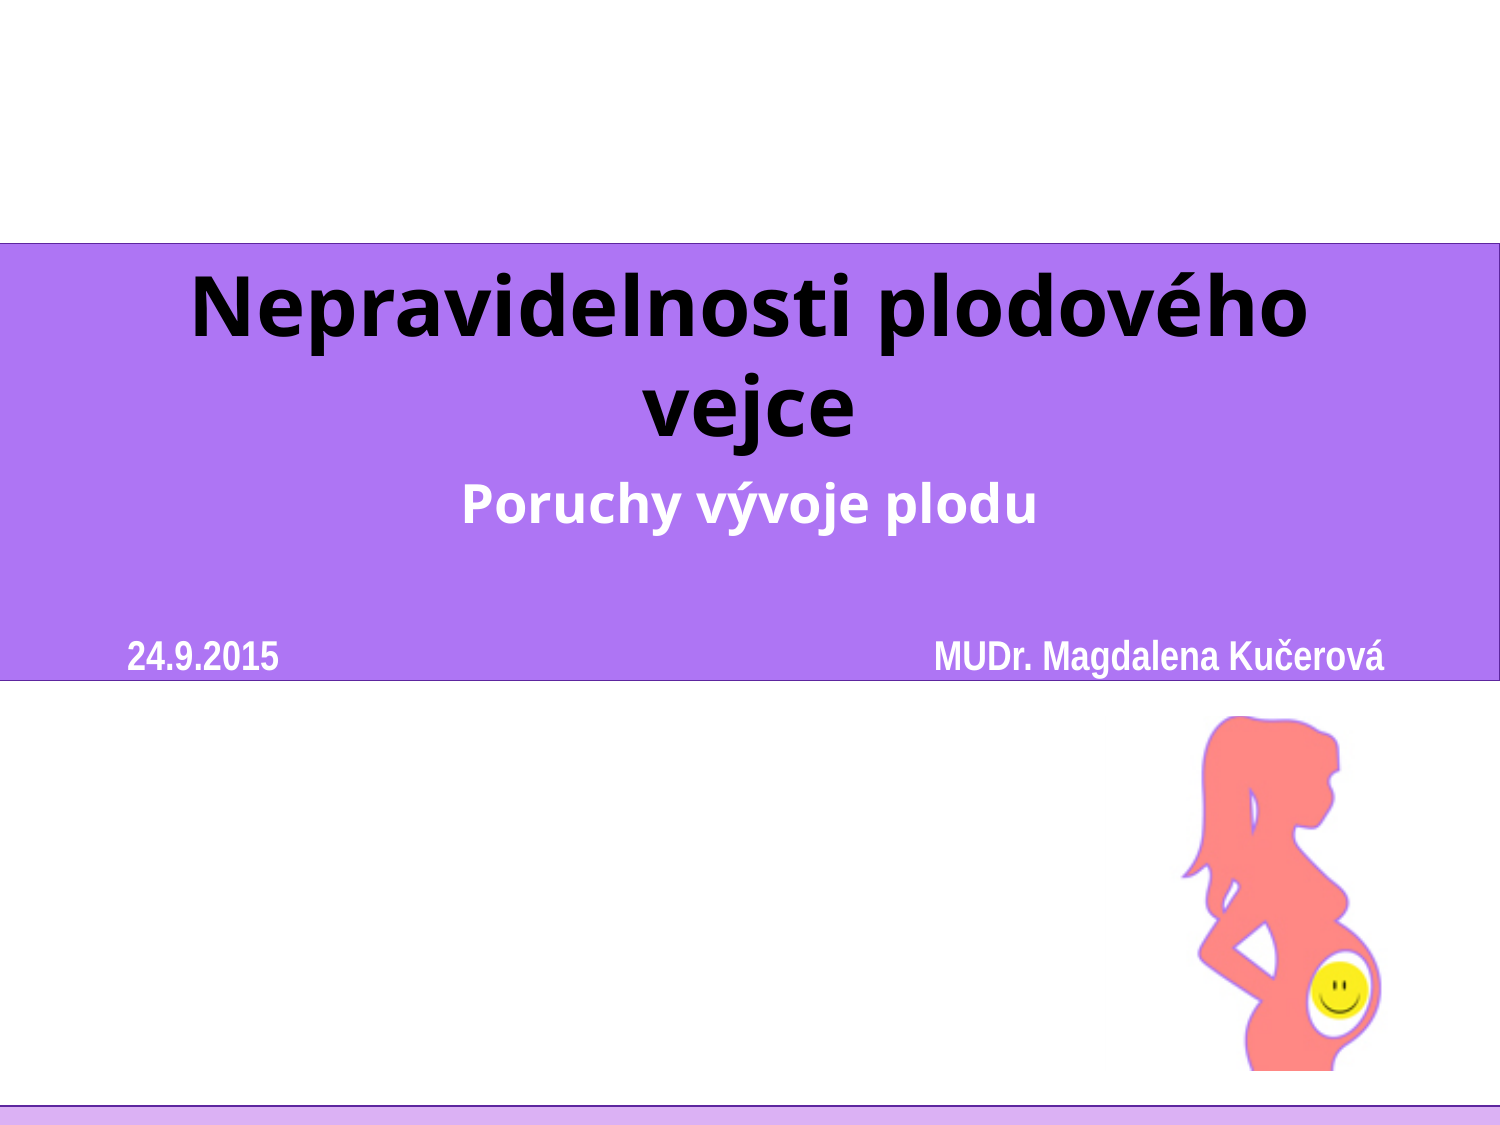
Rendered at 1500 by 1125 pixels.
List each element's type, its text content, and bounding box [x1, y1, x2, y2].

list MUDr. Magdalena Kučerová [750, 621, 1400, 681]
picture [1104, 715, 1459, 1071]
list 24.9.2015 [112, 621, 750, 681]
title Nepravidelnosti plodového vejce [112, 243, 1388, 463]
subtitle Poruchy vývoje plodu [225, 462, 1275, 621]
